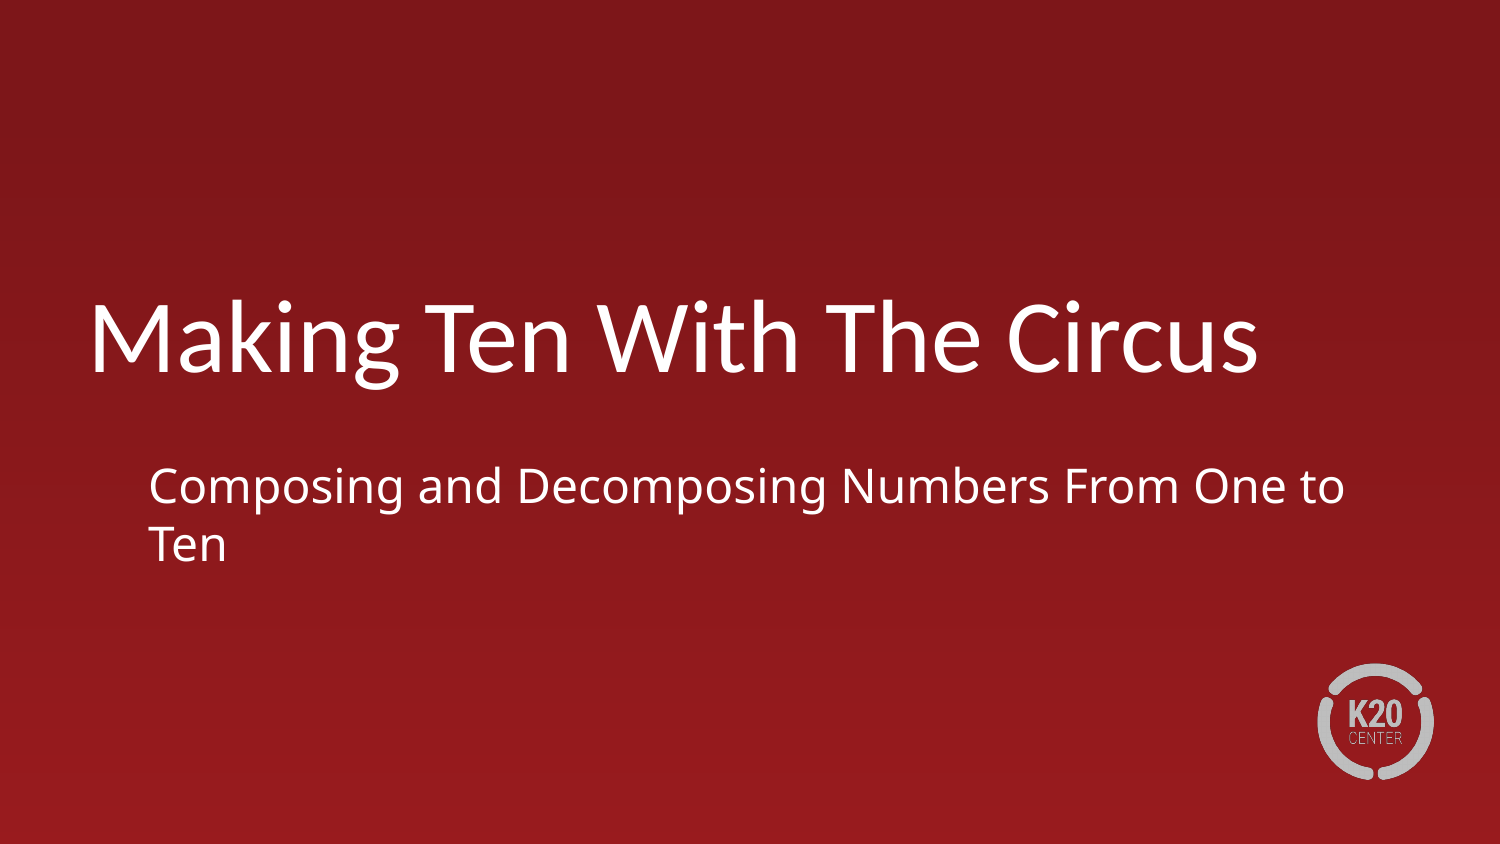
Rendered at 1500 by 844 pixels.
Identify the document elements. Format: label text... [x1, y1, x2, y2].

subtitle Composing and Decomposing Numbers From One to Ten [73, 446, 1427, 662]
picture [1300, 646, 1451, 797]
title Making Ten With The Circus [87, 168, 1376, 394]
